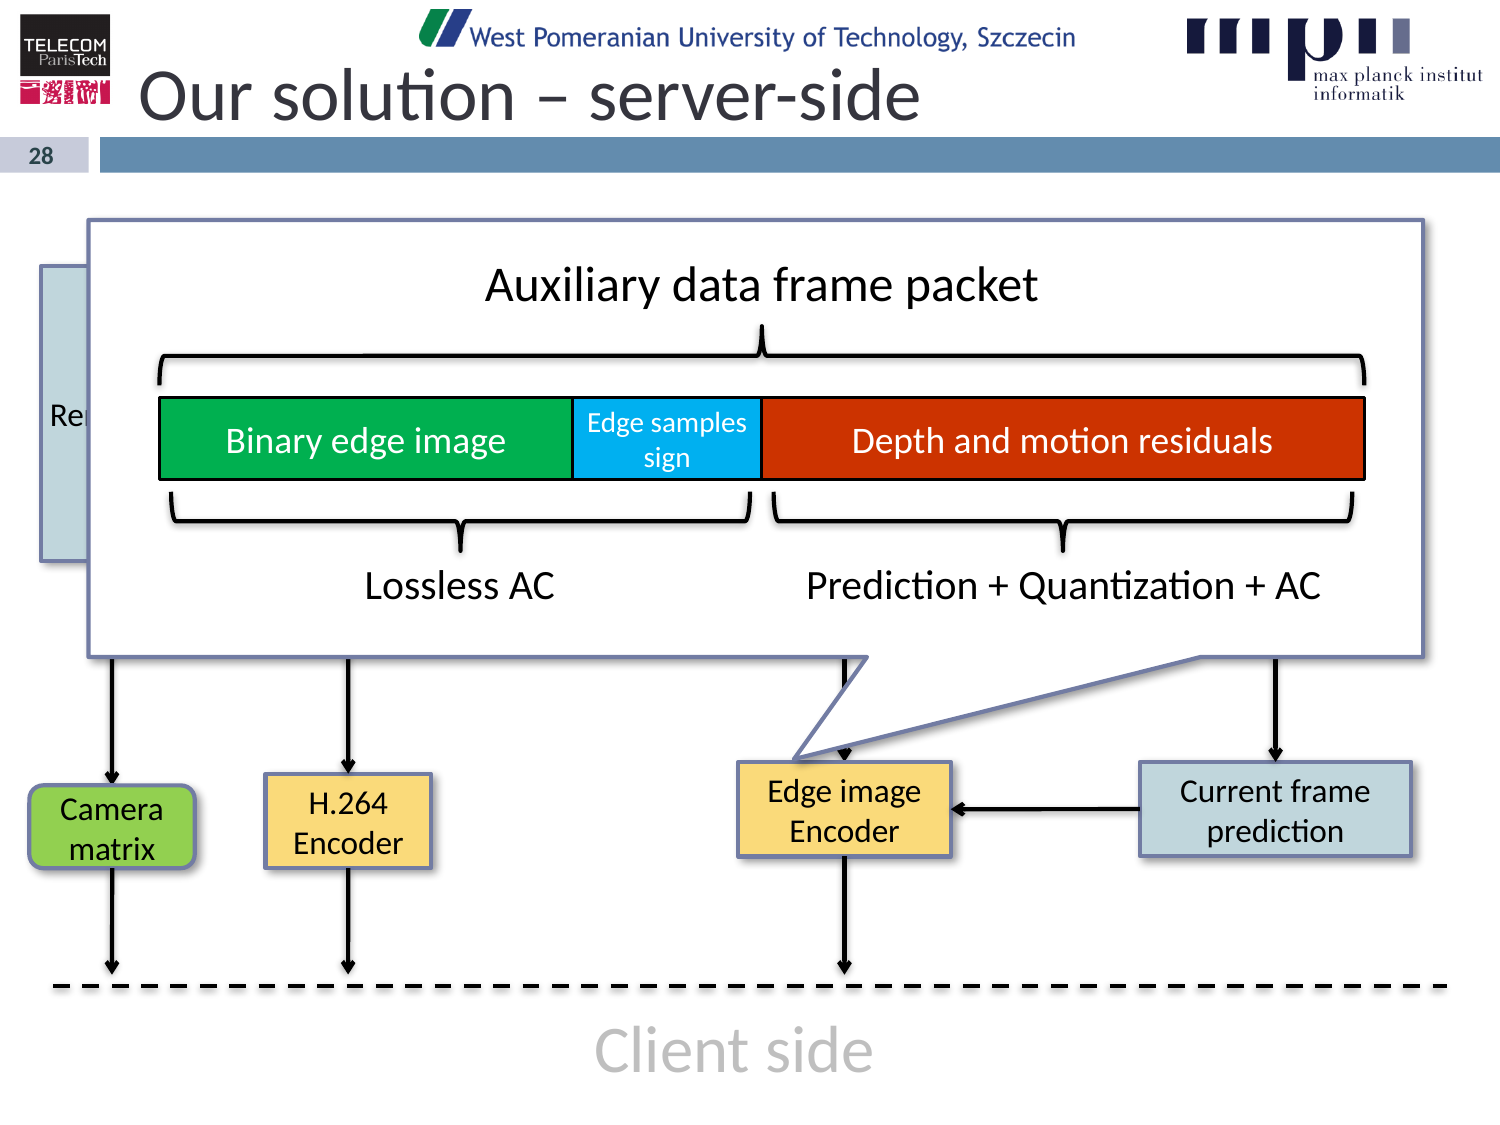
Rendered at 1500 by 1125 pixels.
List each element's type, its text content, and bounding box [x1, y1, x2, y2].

picture [419, 9, 1076, 53]
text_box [737, 666, 1141, 975]
text_box H.264 Encoder [263, 772, 433, 870]
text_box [88, 219, 1424, 658]
text_box Client side [579, 998, 890, 1093]
picture [1187, 18, 1483, 100]
title Our solution – server-side [123, 54, 1471, 126]
text_box Camera matrix [27, 783, 197, 871]
text_box Renderer [39, 264, 83, 563]
text_box Current frame prediction [1146, 760, 1413, 858]
picture [17, 11, 113, 107]
